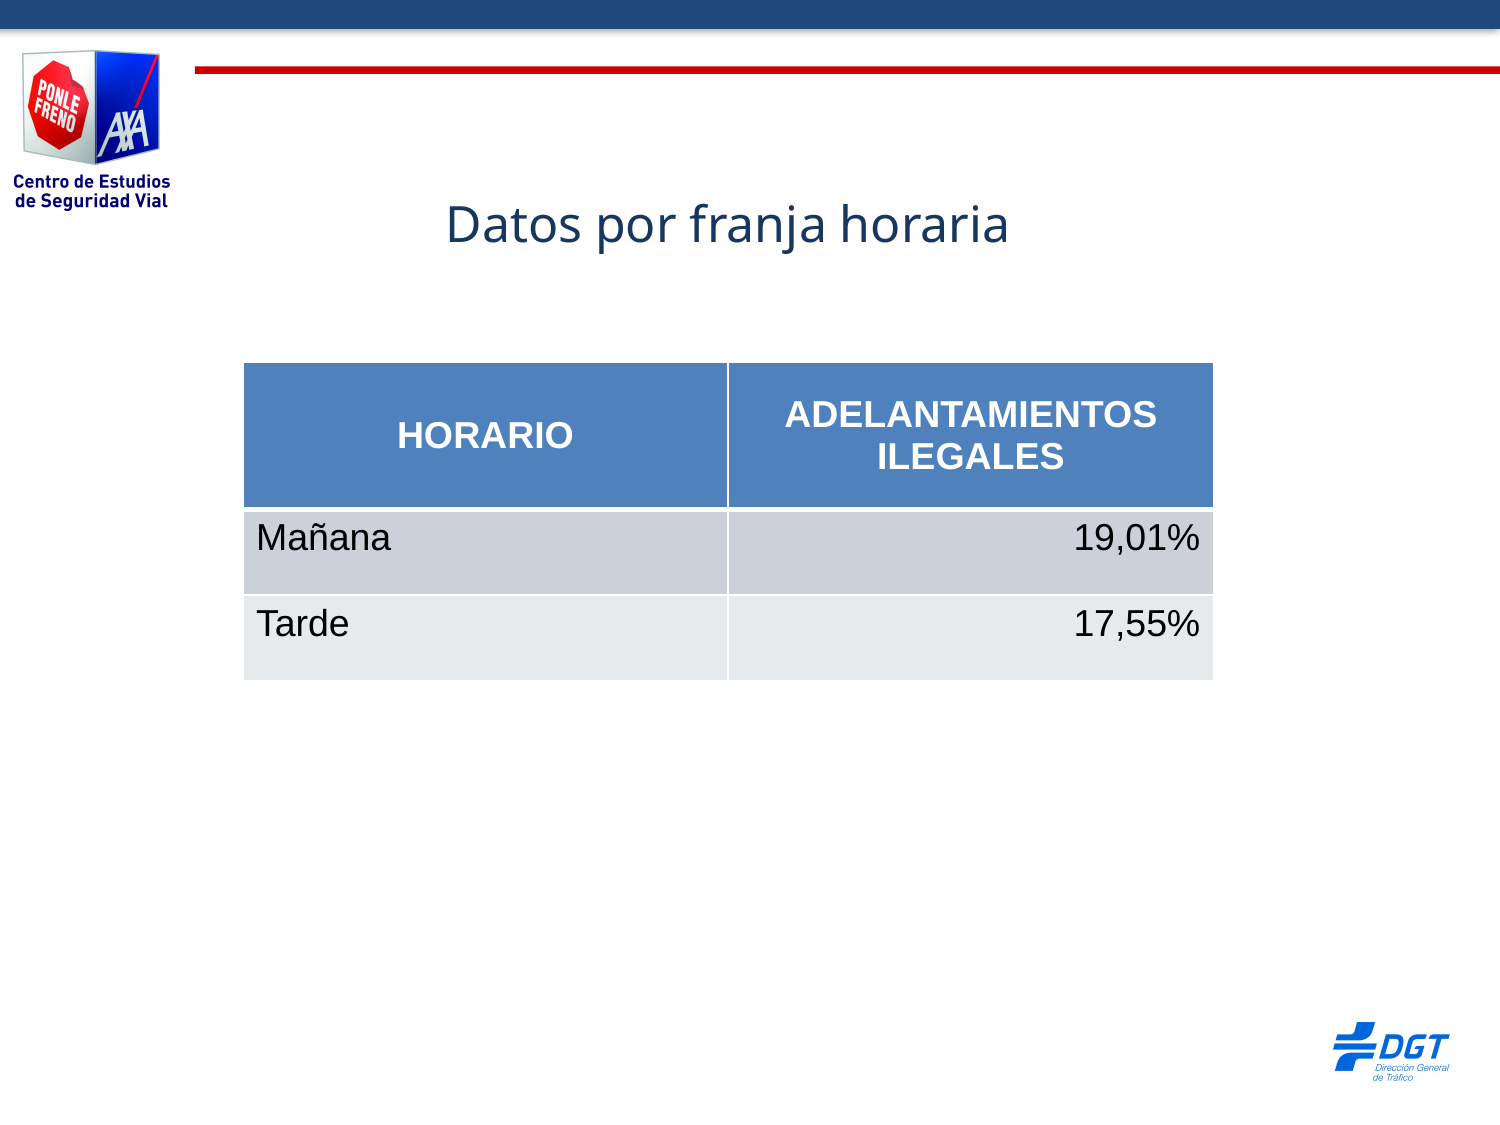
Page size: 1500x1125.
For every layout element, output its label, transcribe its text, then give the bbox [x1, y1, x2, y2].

picture [1328, 1018, 1455, 1083]
text_box Datos por franja horaria [106, 137, 1351, 309]
table_cell 19,01% [729, 512, 1213, 594]
table_cell 17,55% [729, 596, 1213, 680]
picture [8, 42, 175, 211]
table_header HORARIO [244, 363, 727, 507]
text_box [0, 0, 1500, 29]
table_cell Tarde [244, 596, 727, 680]
table_cell Mañana [244, 512, 727, 594]
table_header ADELANTAMIENTOS ILEGALES [729, 363, 1213, 507]
text_box [193, 64, 1500, 76]
